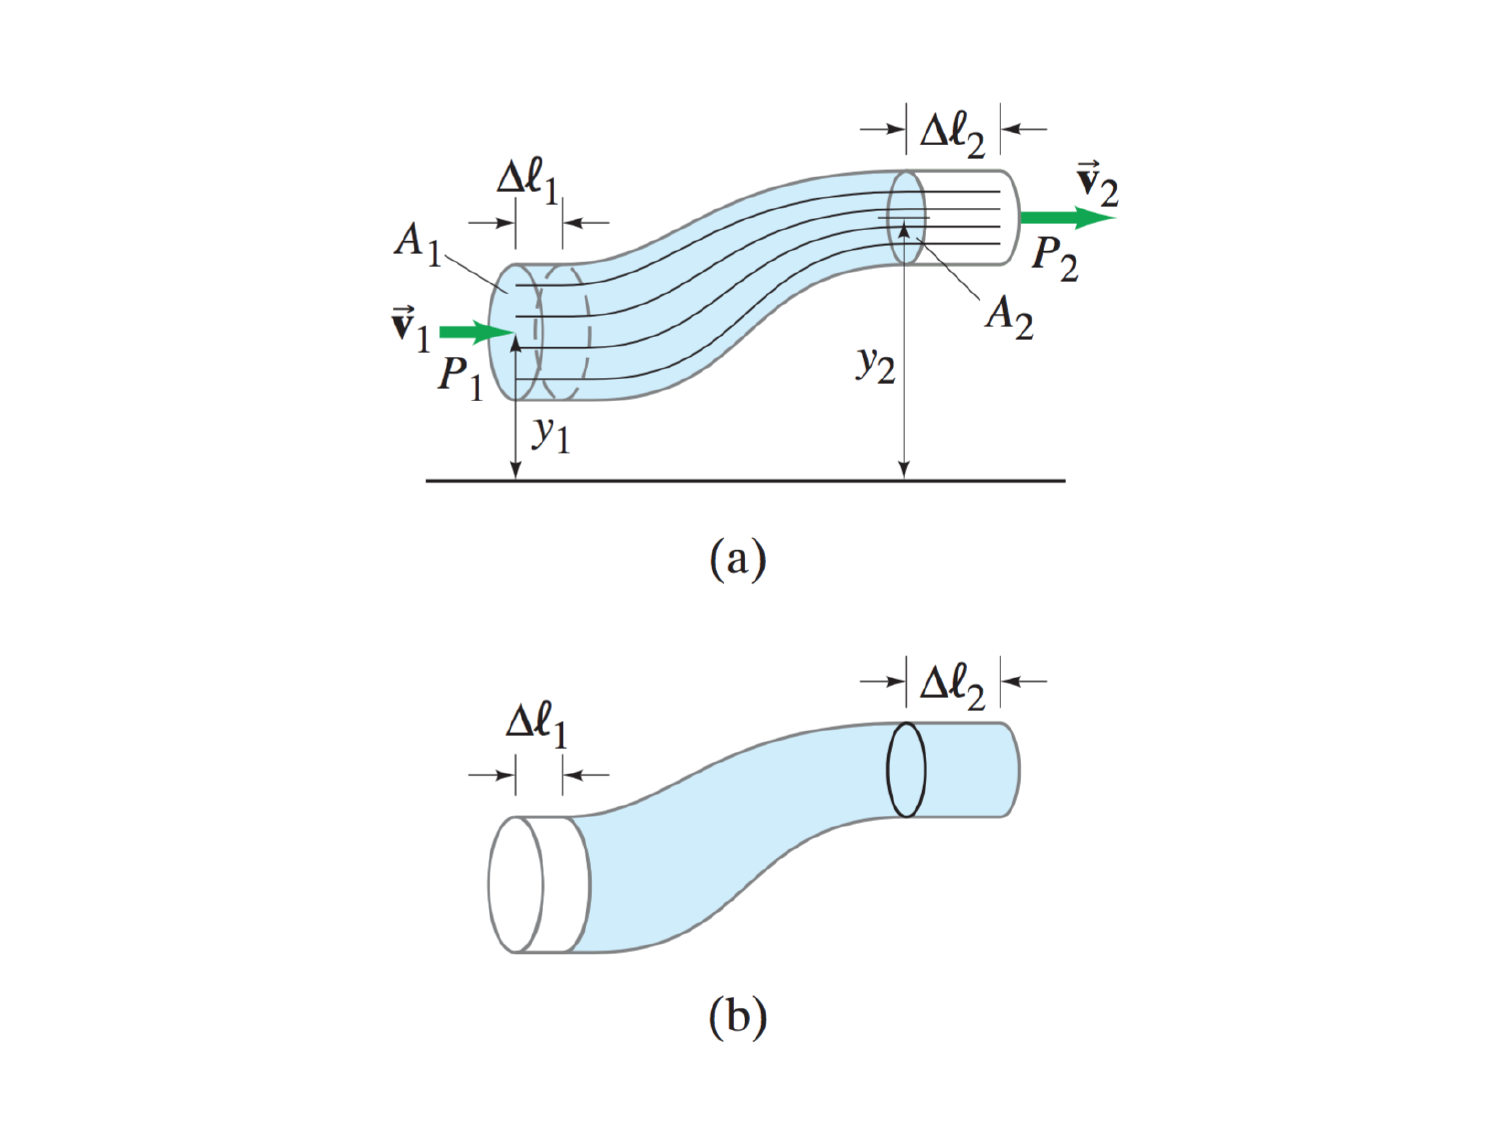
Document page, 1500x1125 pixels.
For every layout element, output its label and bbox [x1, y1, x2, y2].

picture [339, 80, 1139, 1051]
